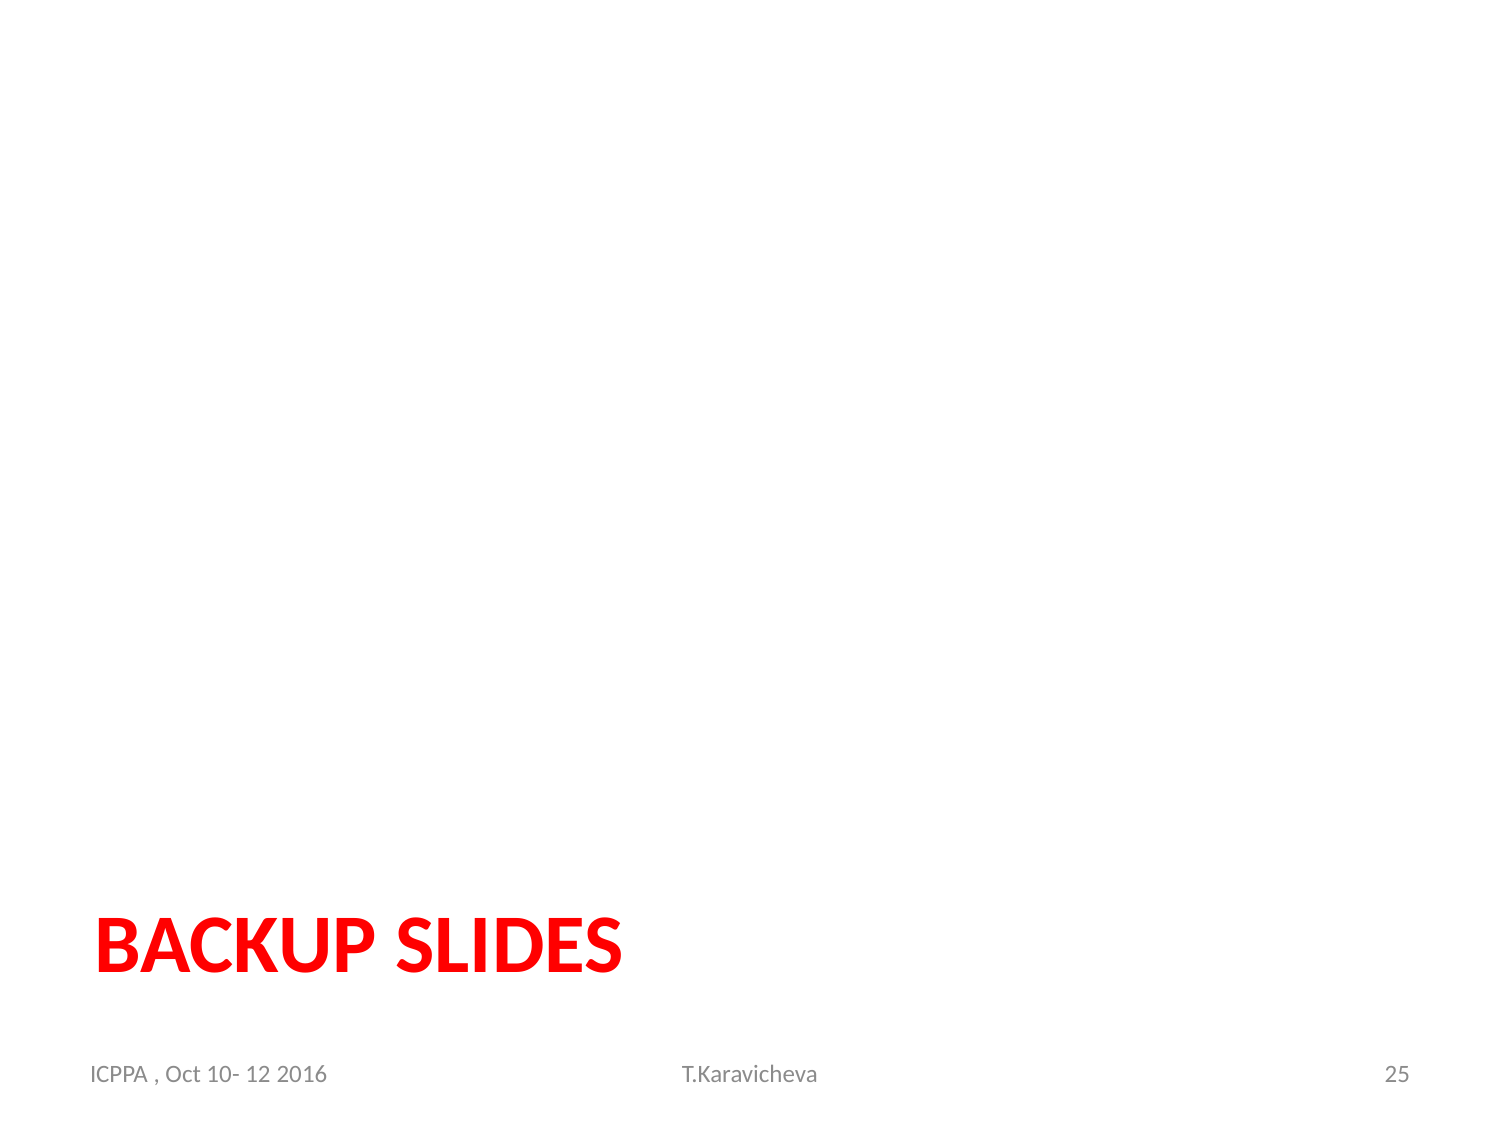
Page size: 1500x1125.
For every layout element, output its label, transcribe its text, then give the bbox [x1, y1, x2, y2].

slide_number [75, 1042, 425, 1103]
text_box BACKUP SLIDES [79, 881, 639, 997]
footer T.Karavicheva [512, 1042, 988, 1103]
slide_number 25 [1074, 1042, 1425, 1103]
